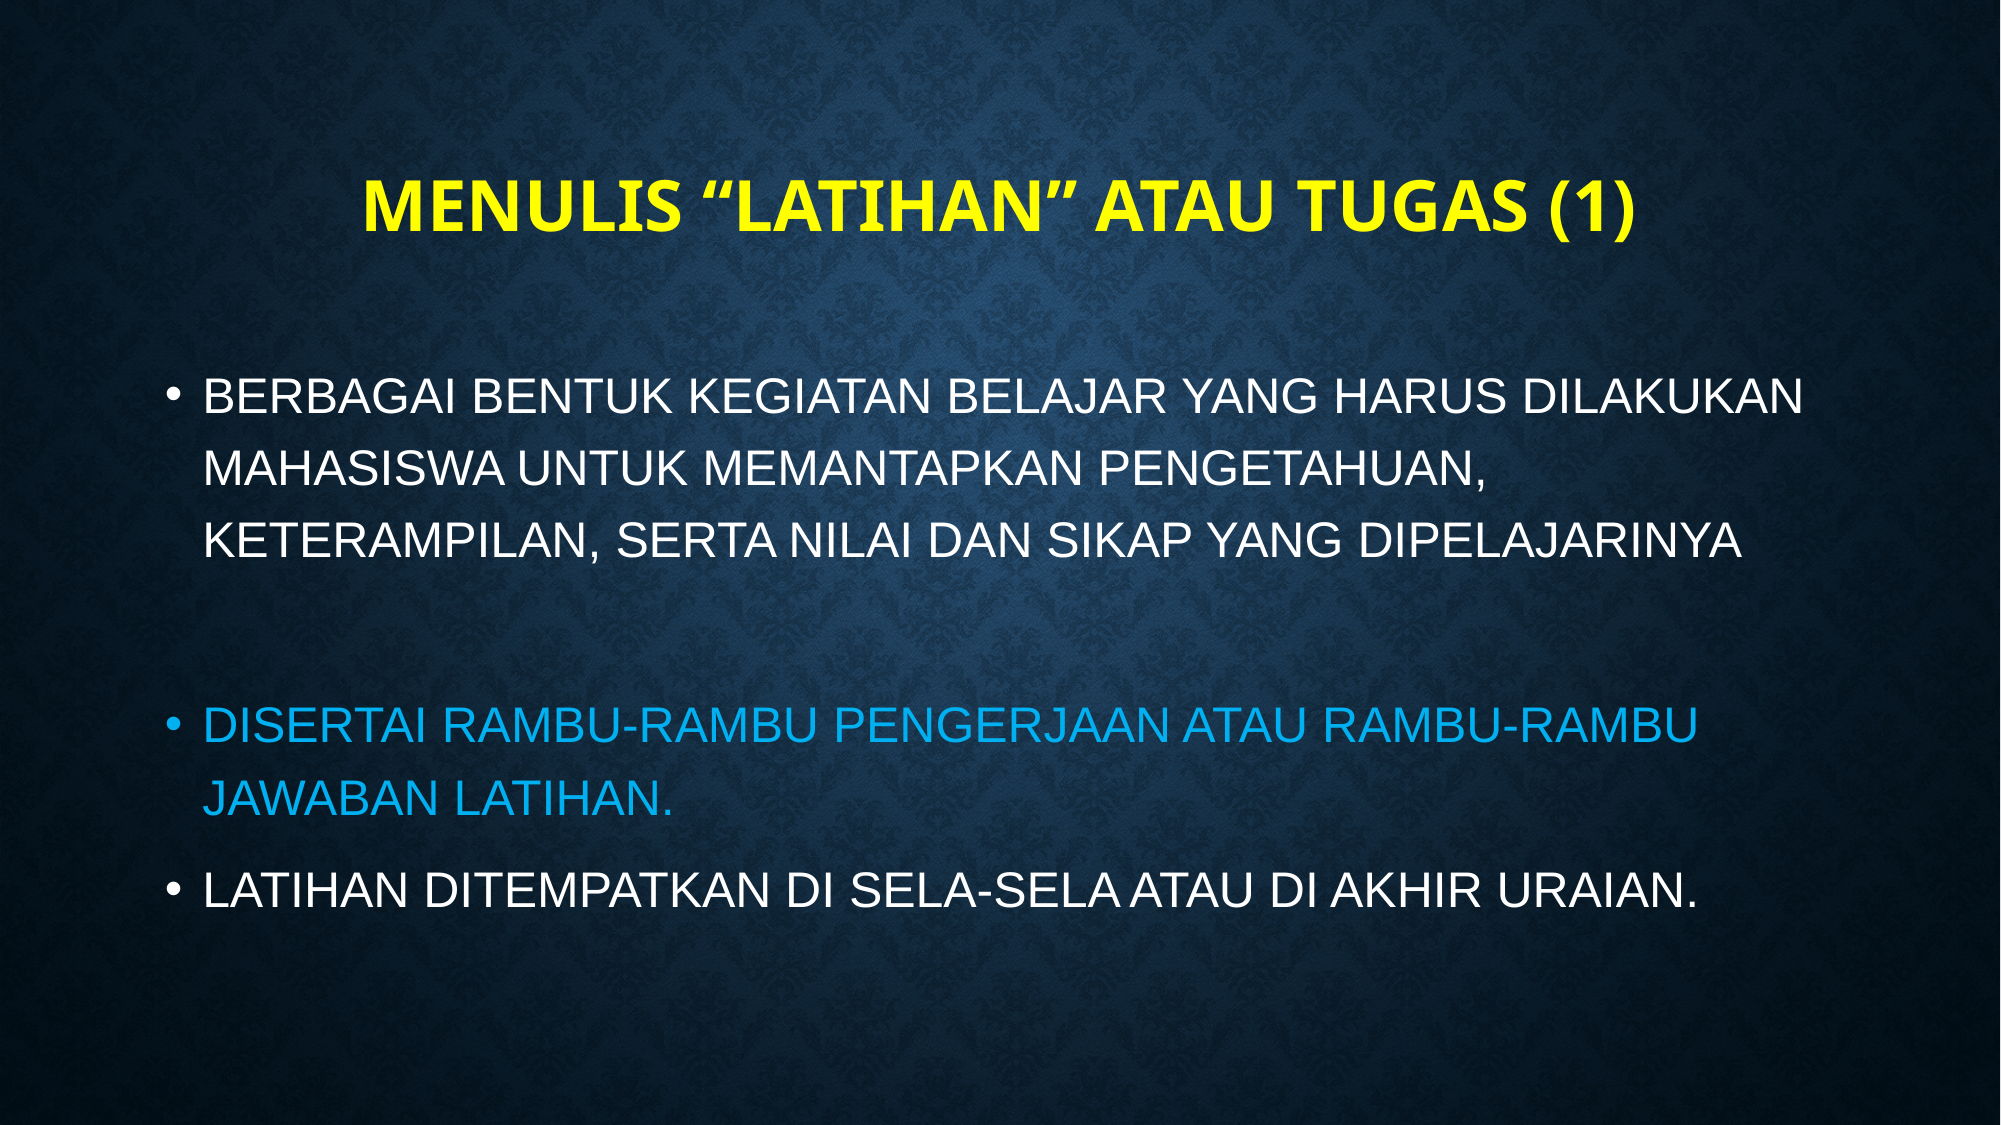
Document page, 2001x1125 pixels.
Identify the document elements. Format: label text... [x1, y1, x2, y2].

title MENULIS “LATIHAN” atau tugas (1) [149, 99, 1849, 318]
list BERBAGAI BENTUK KEGIATAN BELAJAR YANG HARUS DILAKUKAN MAHASISWA UNTUK MEMANTAPKAN PENGETAHUAN, KETERAMPILAN, SERTA NILAI DAN SIKAP YANG DIPELAJARINYA DISERTAI RAMBU-RAMBU PENGERJAAN ATAU RAMBU-RAMBU JAWABAN LATIHAN. LATIHAN DITEMPATKAN DI SELA-SELA ATAU DI AKHIR URAIAN. [149, 343, 1849, 950]
